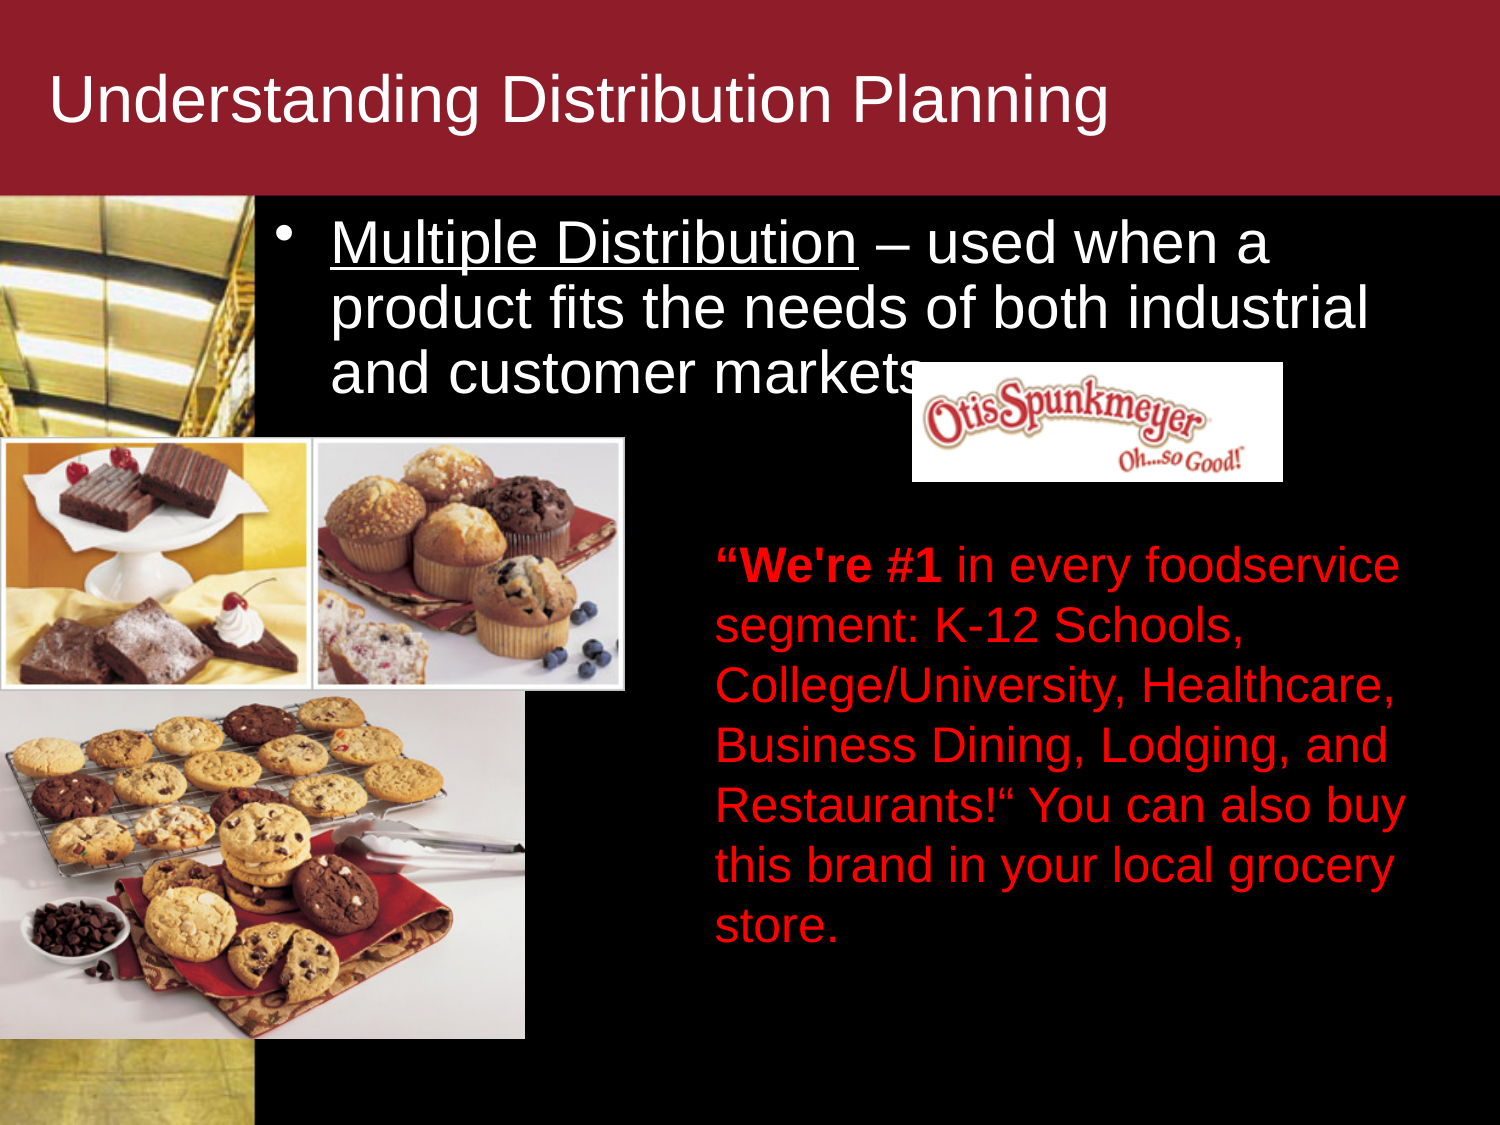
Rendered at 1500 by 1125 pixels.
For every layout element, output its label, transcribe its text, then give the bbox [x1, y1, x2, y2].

text_box “We're #1 in every foodservice segment: K-12 Schools, College/University, Healthcare, Business Dining, Lodging, and Restaurants!“ You can also buy this brand in your local grocery store. [699, 524, 1438, 960]
title Understanding Distribution Planning [33, 11, 1476, 181]
picture [0, 0, 1500, 1125]
picture [912, 362, 1284, 482]
list Multiple Distribution – used when a product fits the needs of both industrial and customer markets. [259, 203, 1500, 1062]
